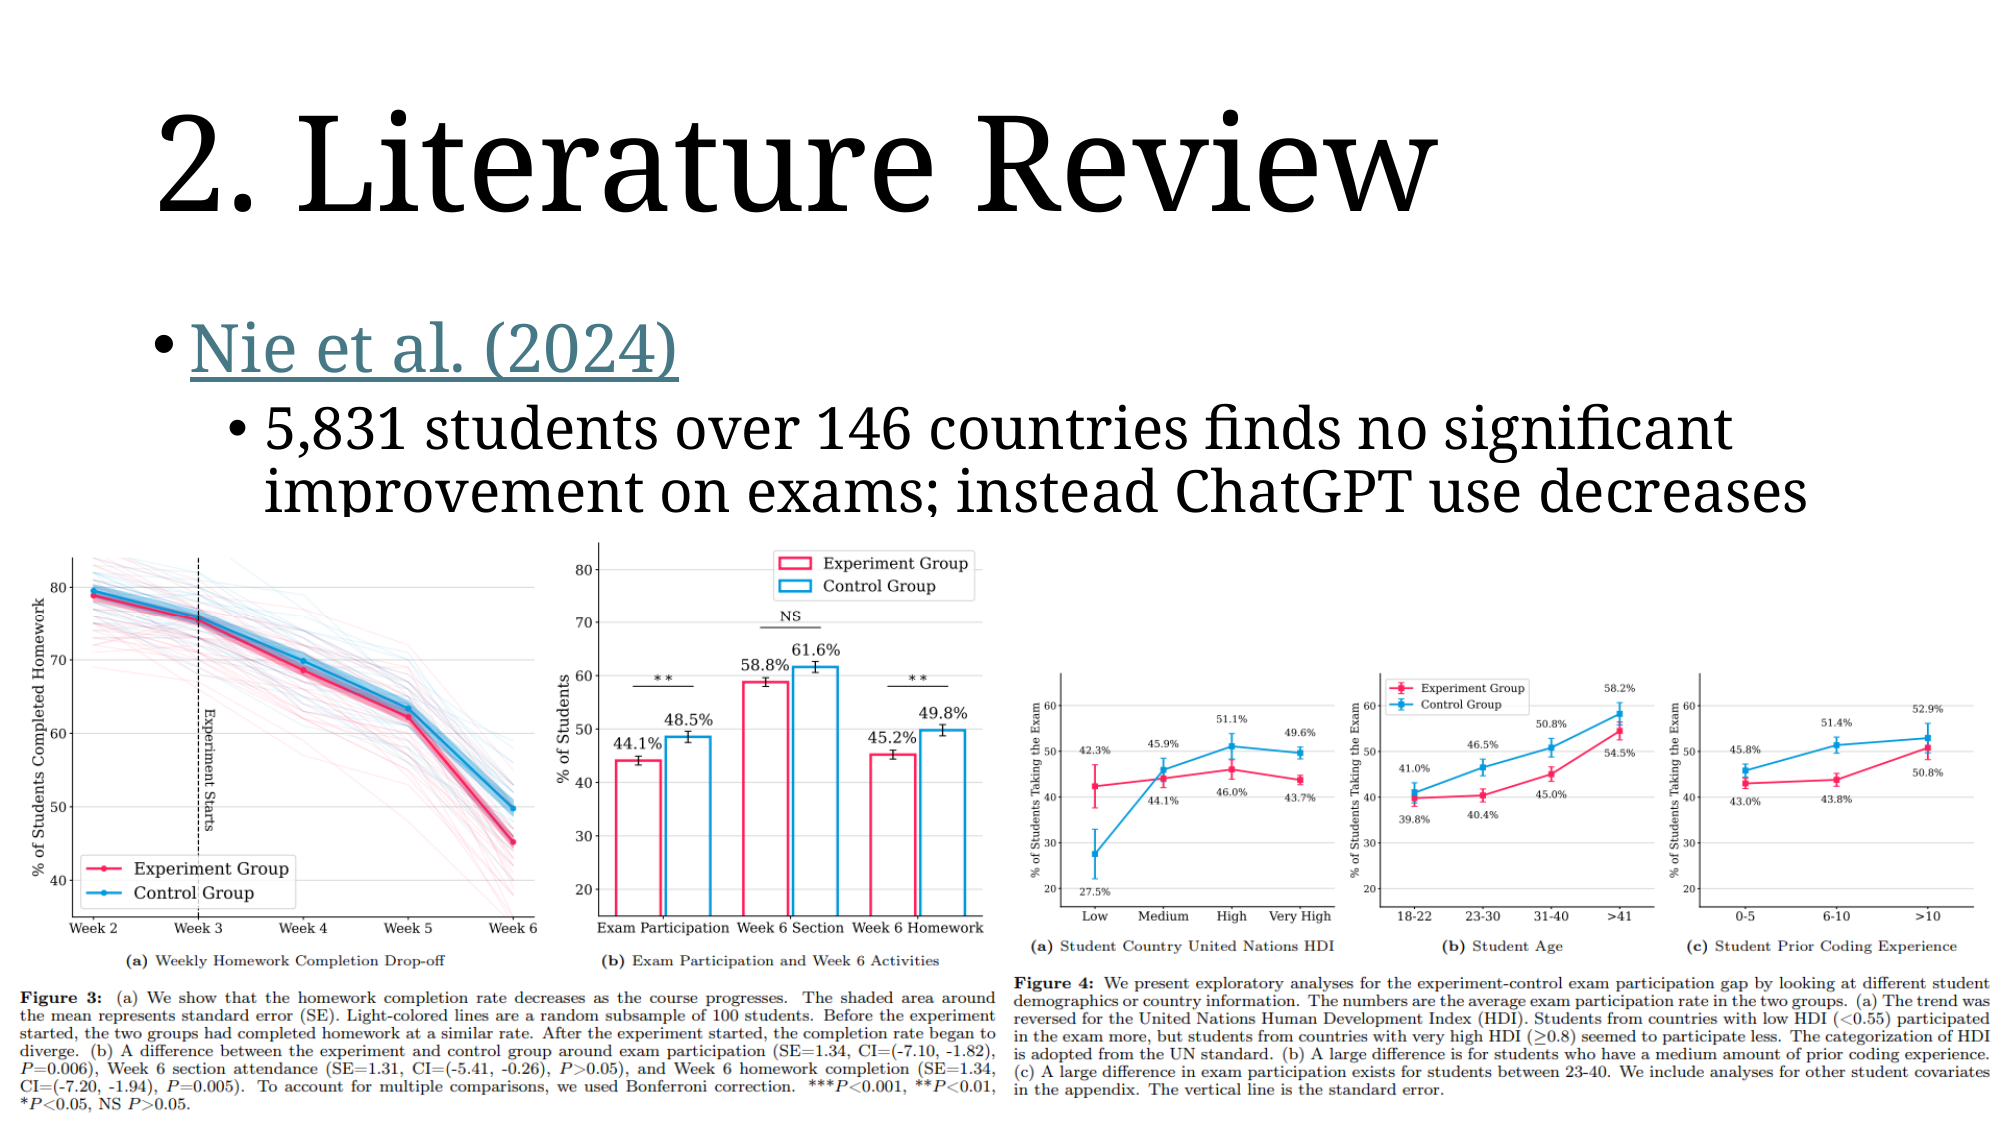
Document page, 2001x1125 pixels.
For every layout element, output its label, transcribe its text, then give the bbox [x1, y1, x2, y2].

list Nie et al. (2024) 5,831 students over 146 countries finds no significant improvement on exams; instead ChatGPT use decreases engagement [137, 299, 1863, 617]
picture [0, 517, 2000, 1125]
title 2. Literature Review [137, 59, 1863, 278]
